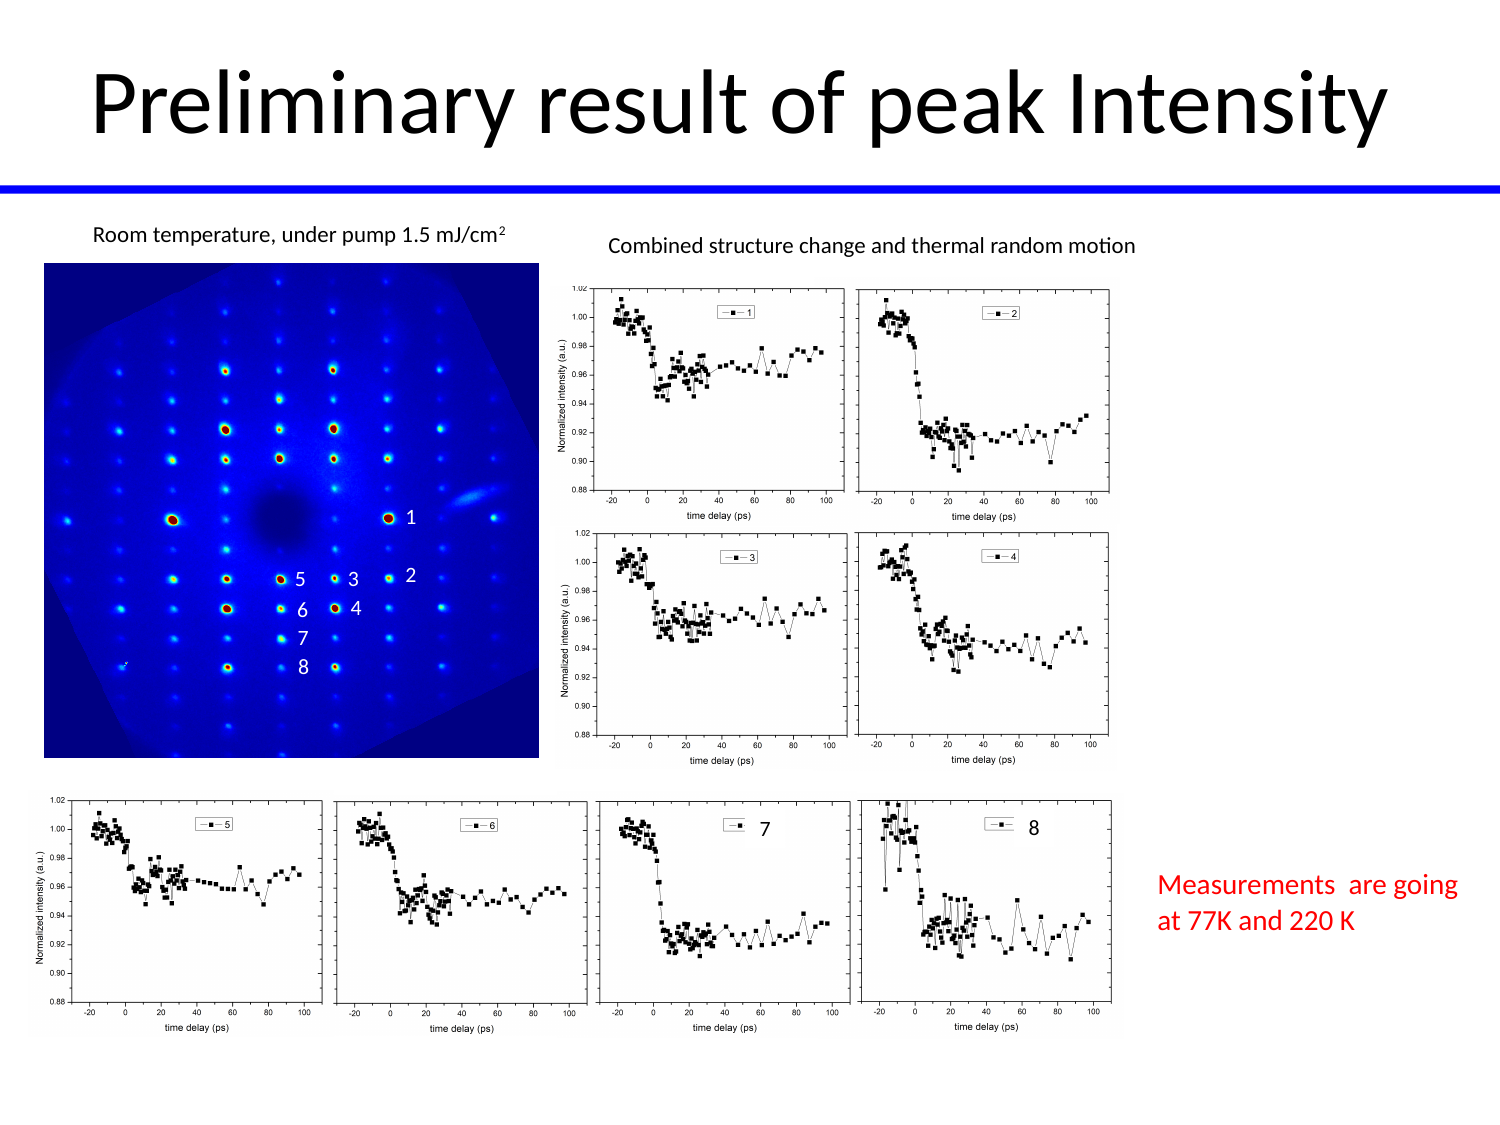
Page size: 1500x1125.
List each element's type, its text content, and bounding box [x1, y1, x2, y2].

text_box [858, 793, 1124, 1040]
title Preliminary result of peak Intensity [75, 3, 1425, 191]
picture [550, 277, 1120, 771]
text_box Room temperature, under pump 1.5 mJ/cm2 [78, 211, 524, 255]
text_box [44, 263, 539, 758]
text_box Combined structure change and thermal random motion [593, 223, 1229, 266]
text_box Measurements are going at 77K and 220 K [1142, 858, 1491, 944]
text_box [557, 791, 857, 1038]
picture [28, 790, 594, 1038]
